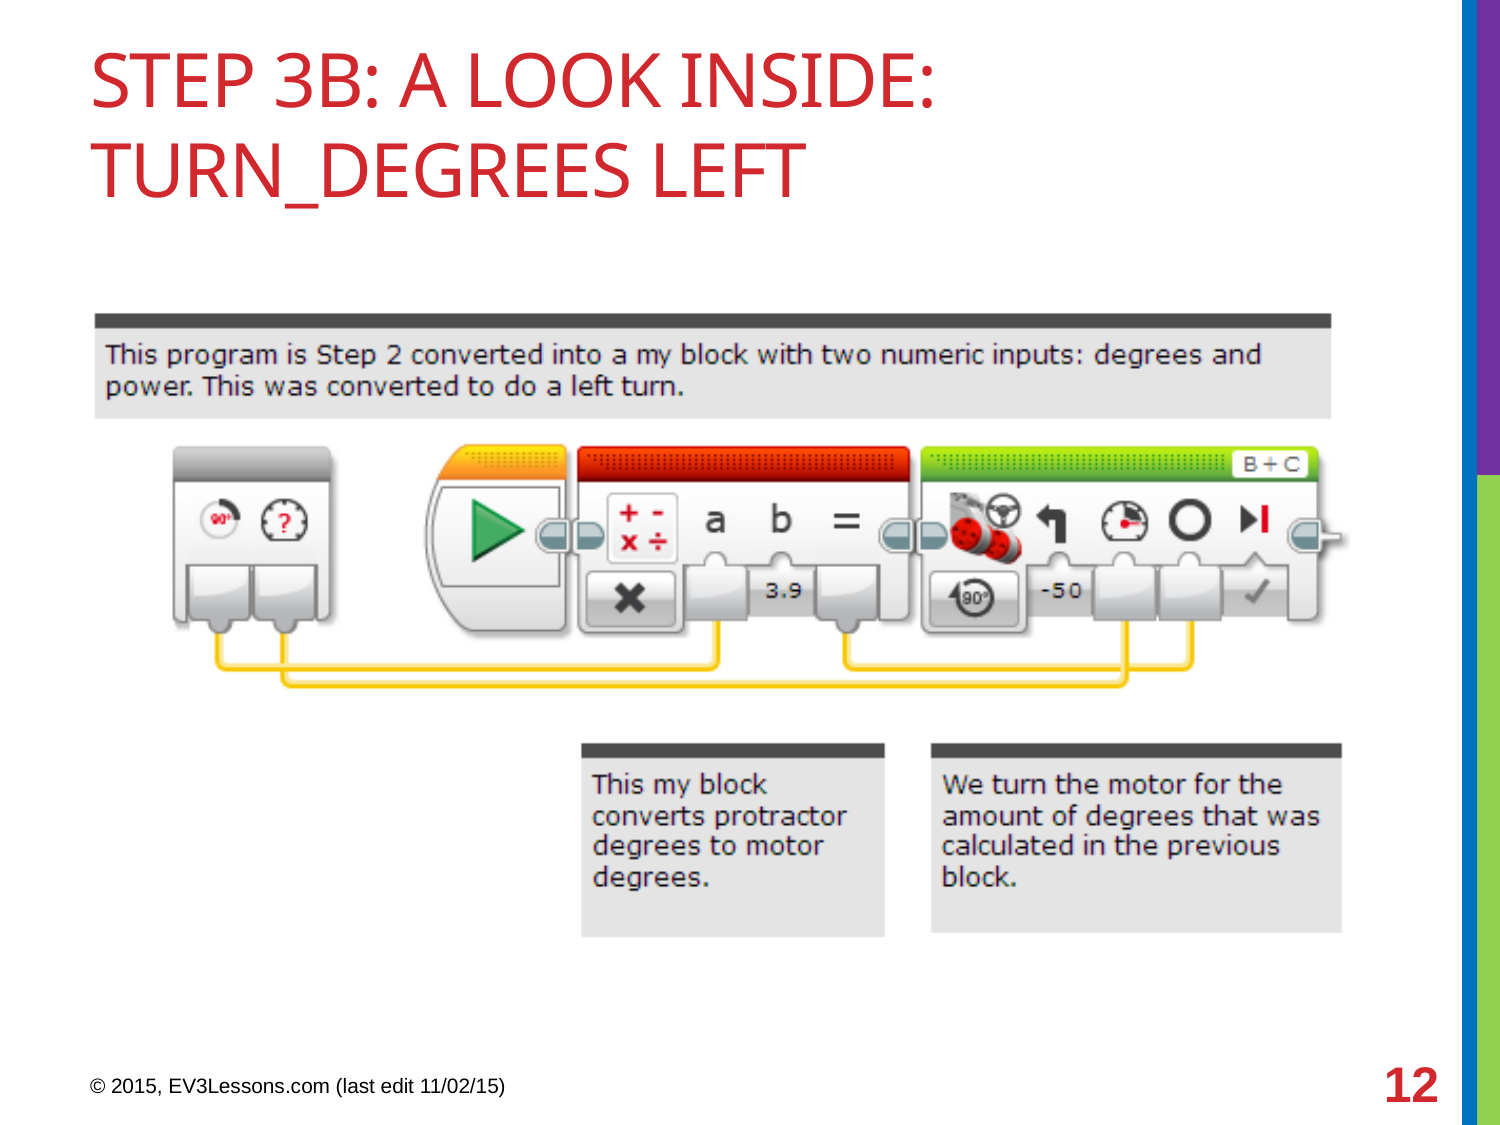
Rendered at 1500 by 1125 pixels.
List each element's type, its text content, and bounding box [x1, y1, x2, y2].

slide_number 12 [1368, 1052, 1477, 1113]
title STEP 3B: A look inside: Turn_degrees left [75, 25, 1428, 250]
footer © 2015, EV3Lessons.com (last edit 11/02/15) [75, 1065, 638, 1112]
picture [65, 281, 1370, 971]
